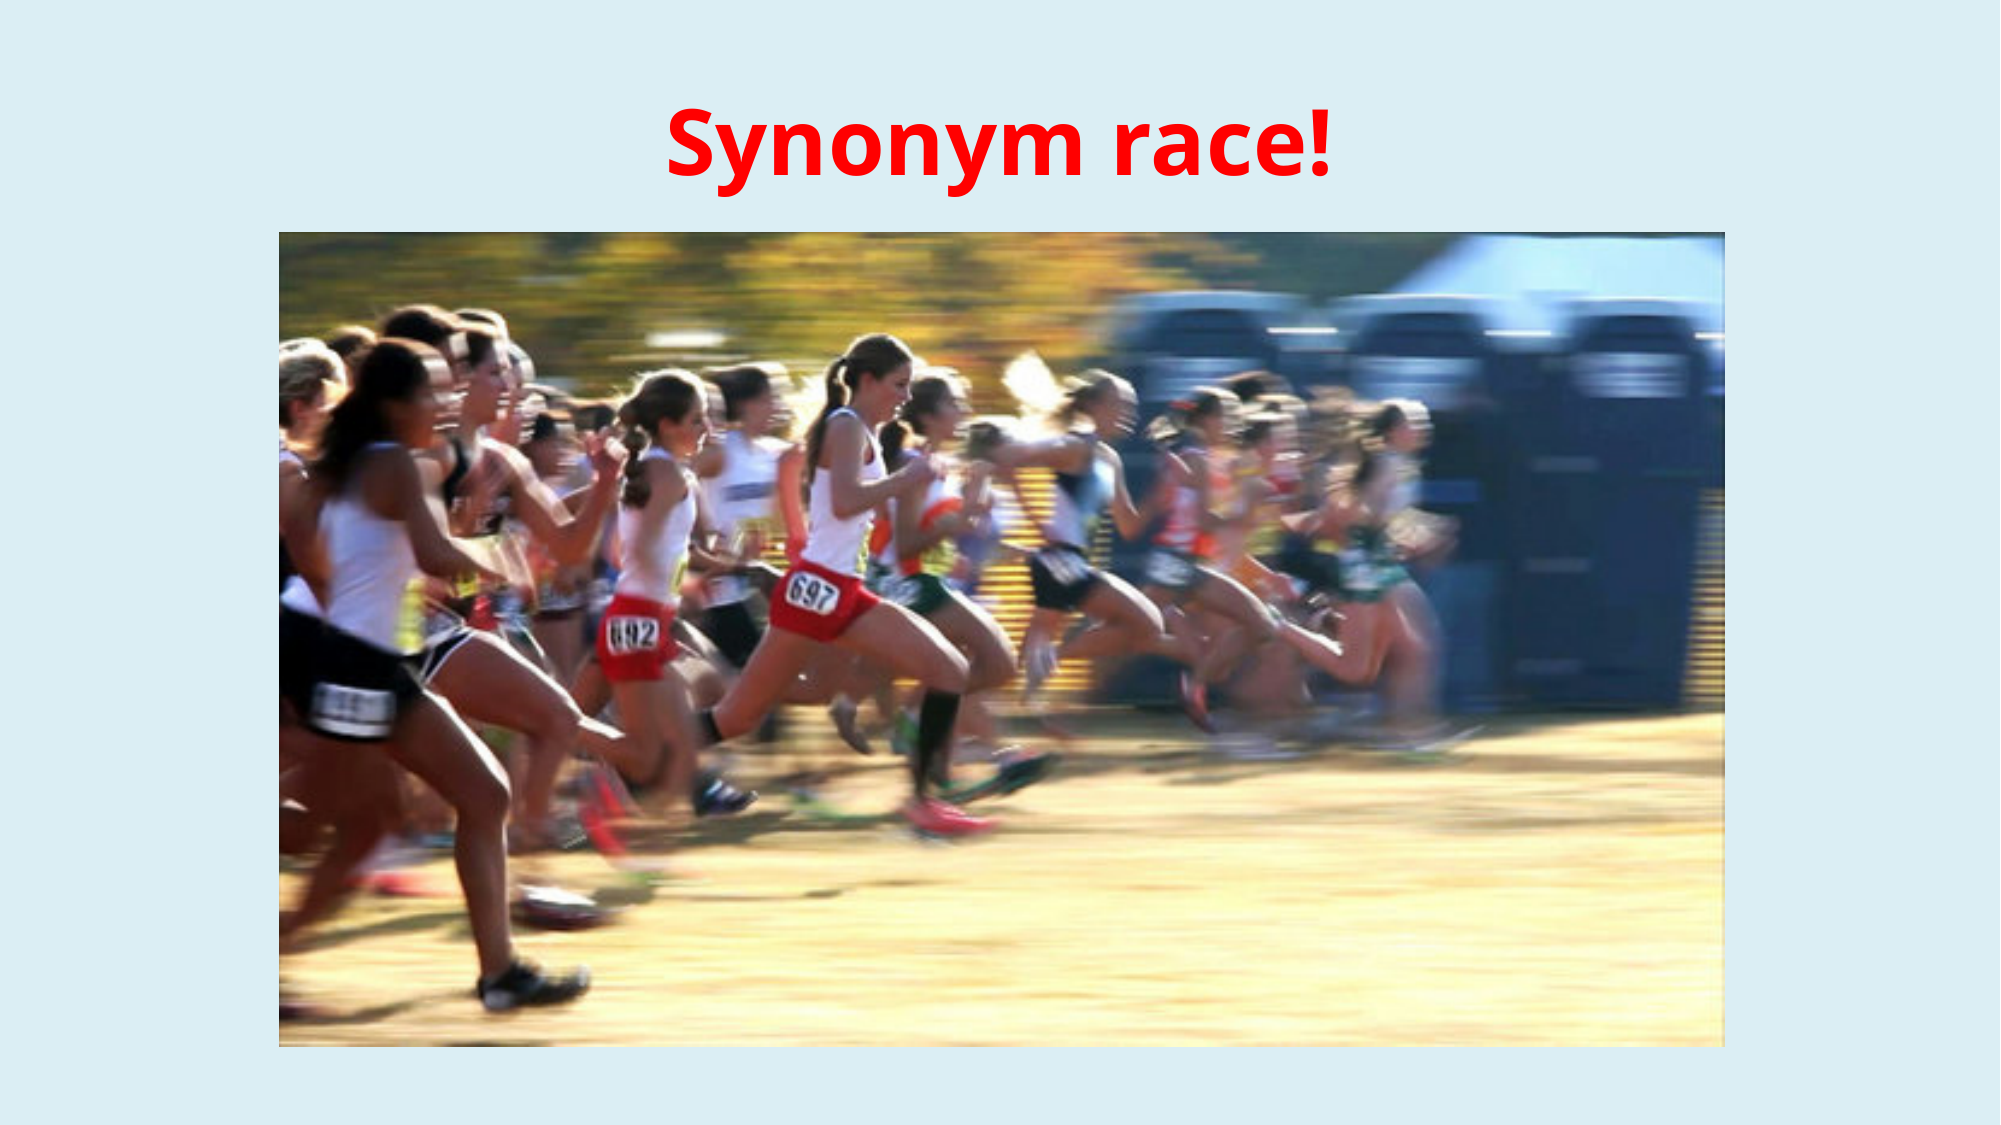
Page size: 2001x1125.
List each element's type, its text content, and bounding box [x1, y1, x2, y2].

picture [279, 232, 1726, 1047]
title Synonym race! [99, 45, 1900, 233]
